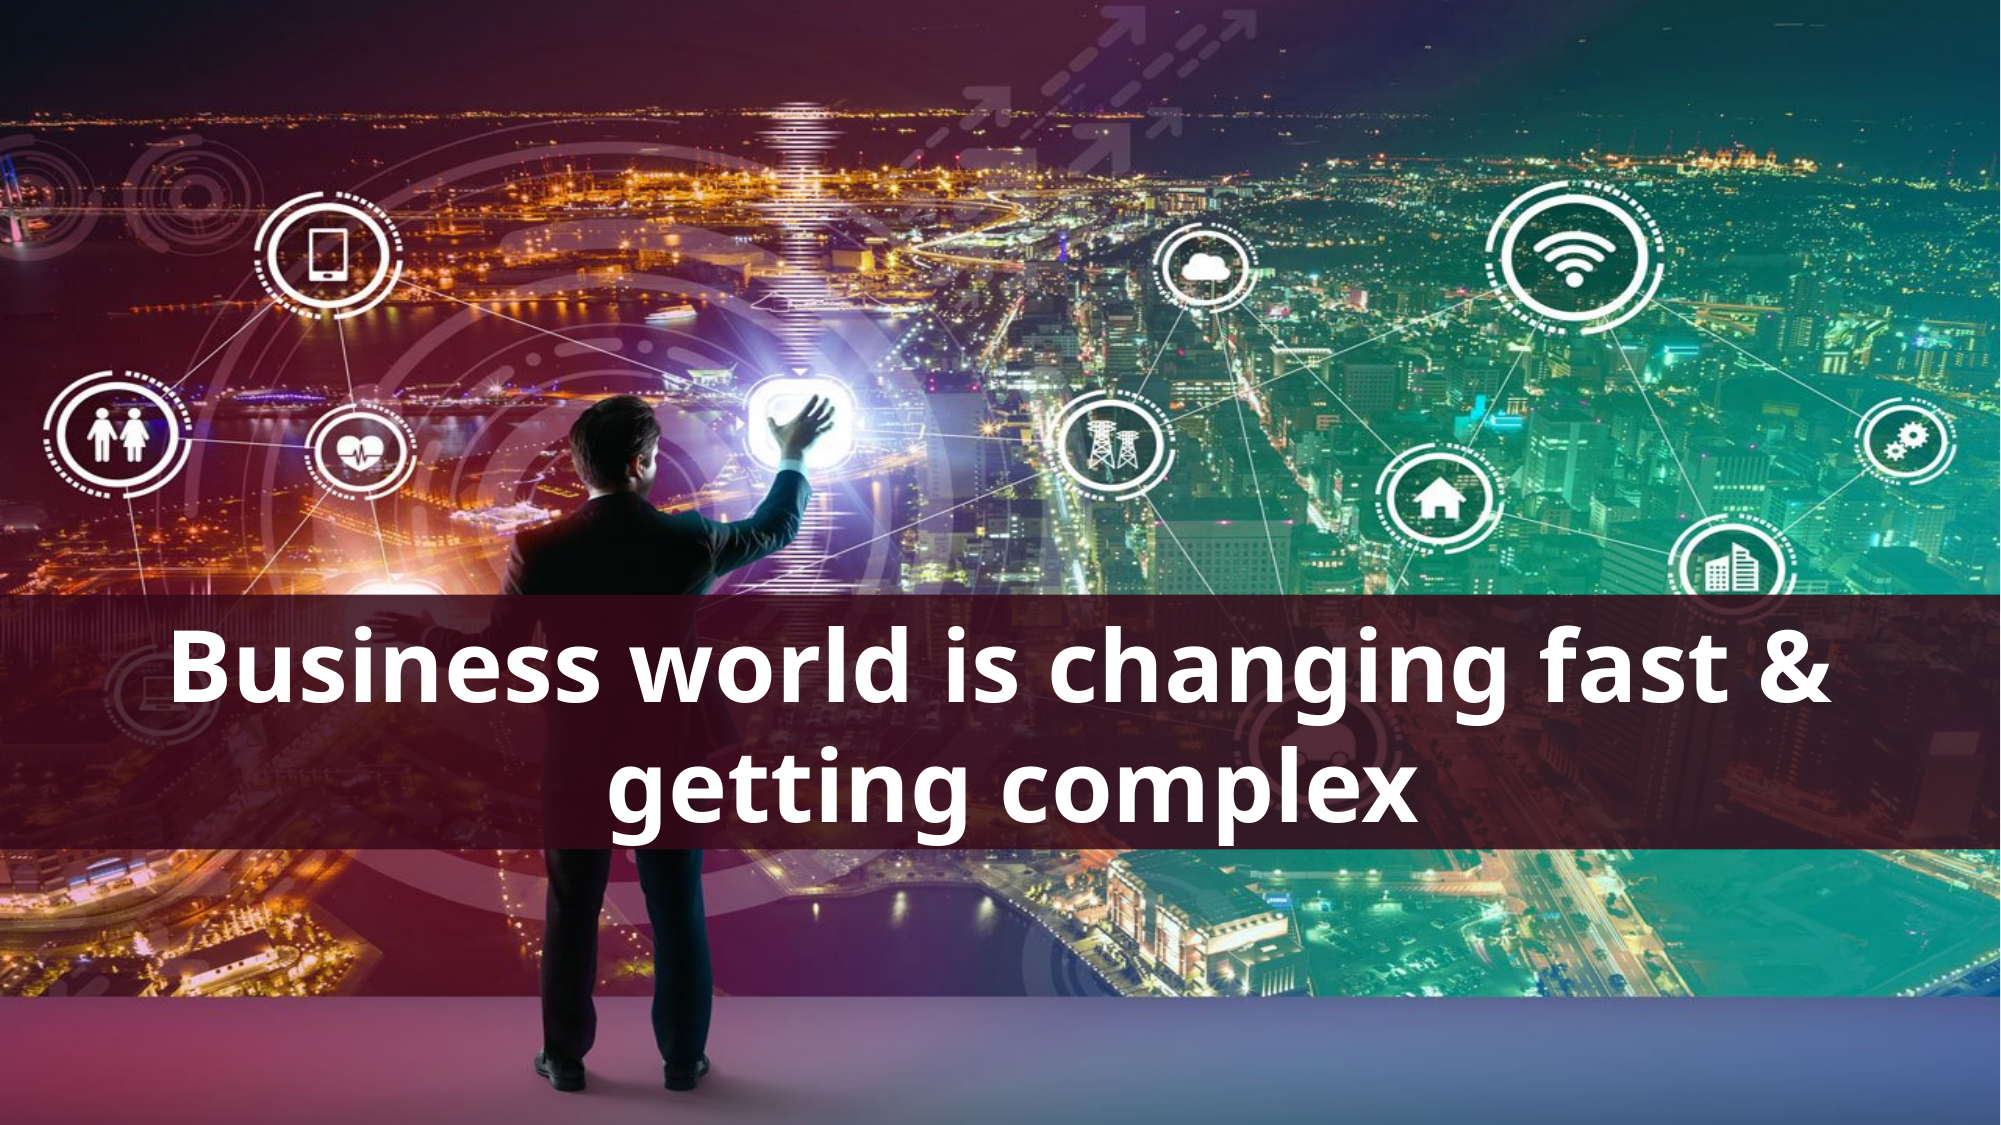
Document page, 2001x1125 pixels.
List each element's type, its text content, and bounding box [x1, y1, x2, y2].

text_box [0, 399, 1488, 594]
picture [0, 0, 2001, 1125]
text_box Business world is changing fast & getting complex [0, 594, 2000, 850]
